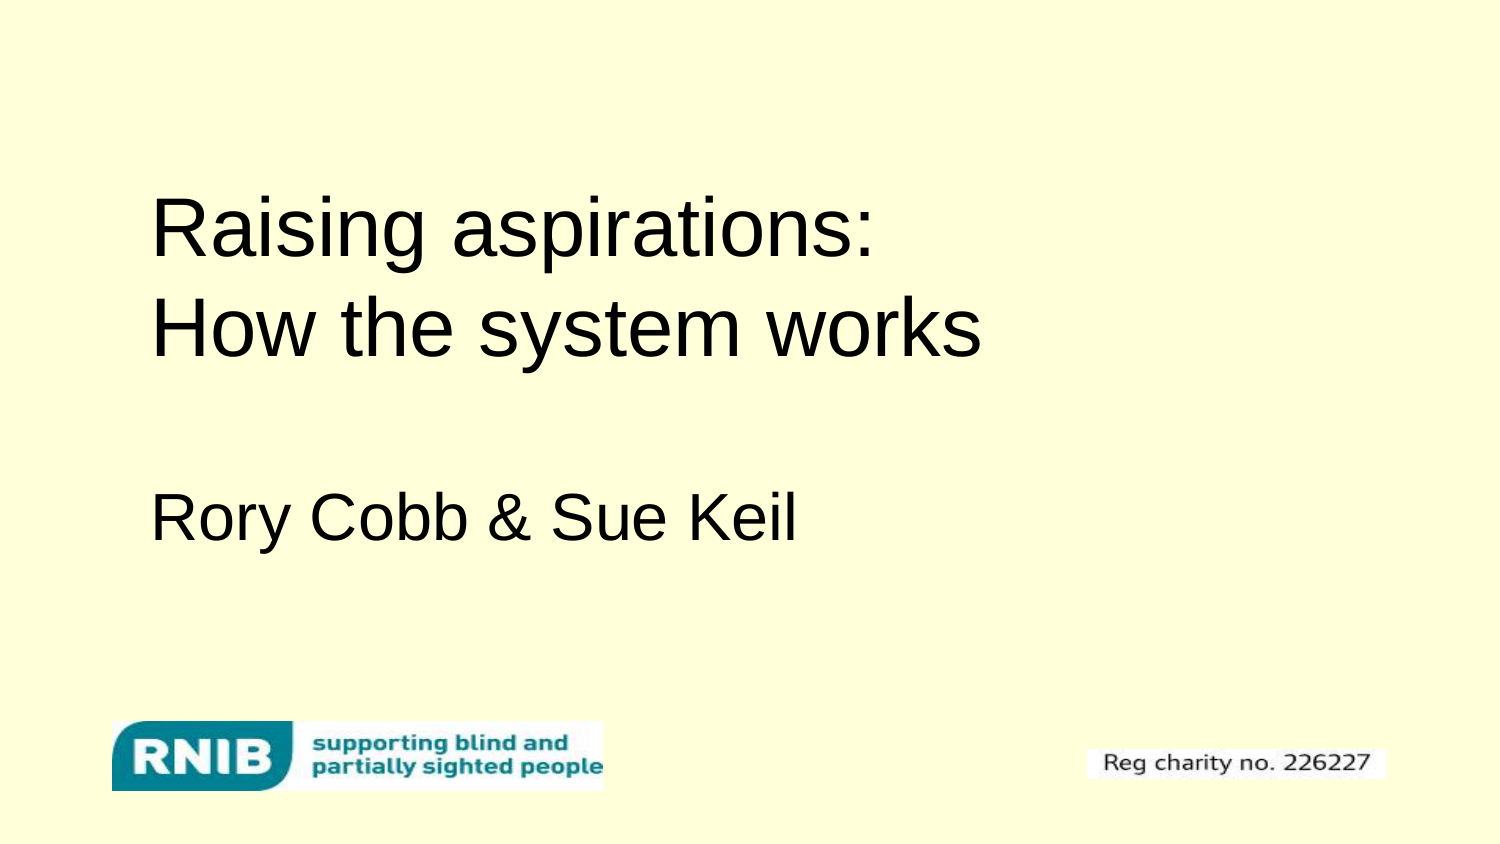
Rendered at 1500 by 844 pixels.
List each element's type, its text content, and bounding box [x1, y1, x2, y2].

picture [1087, 749, 1386, 779]
picture [112, 721, 603, 791]
subtitle Rory Cobb & Sue Keil [135, 466, 1269, 682]
title Raising aspirations: How the system works [135, 182, 1411, 364]
